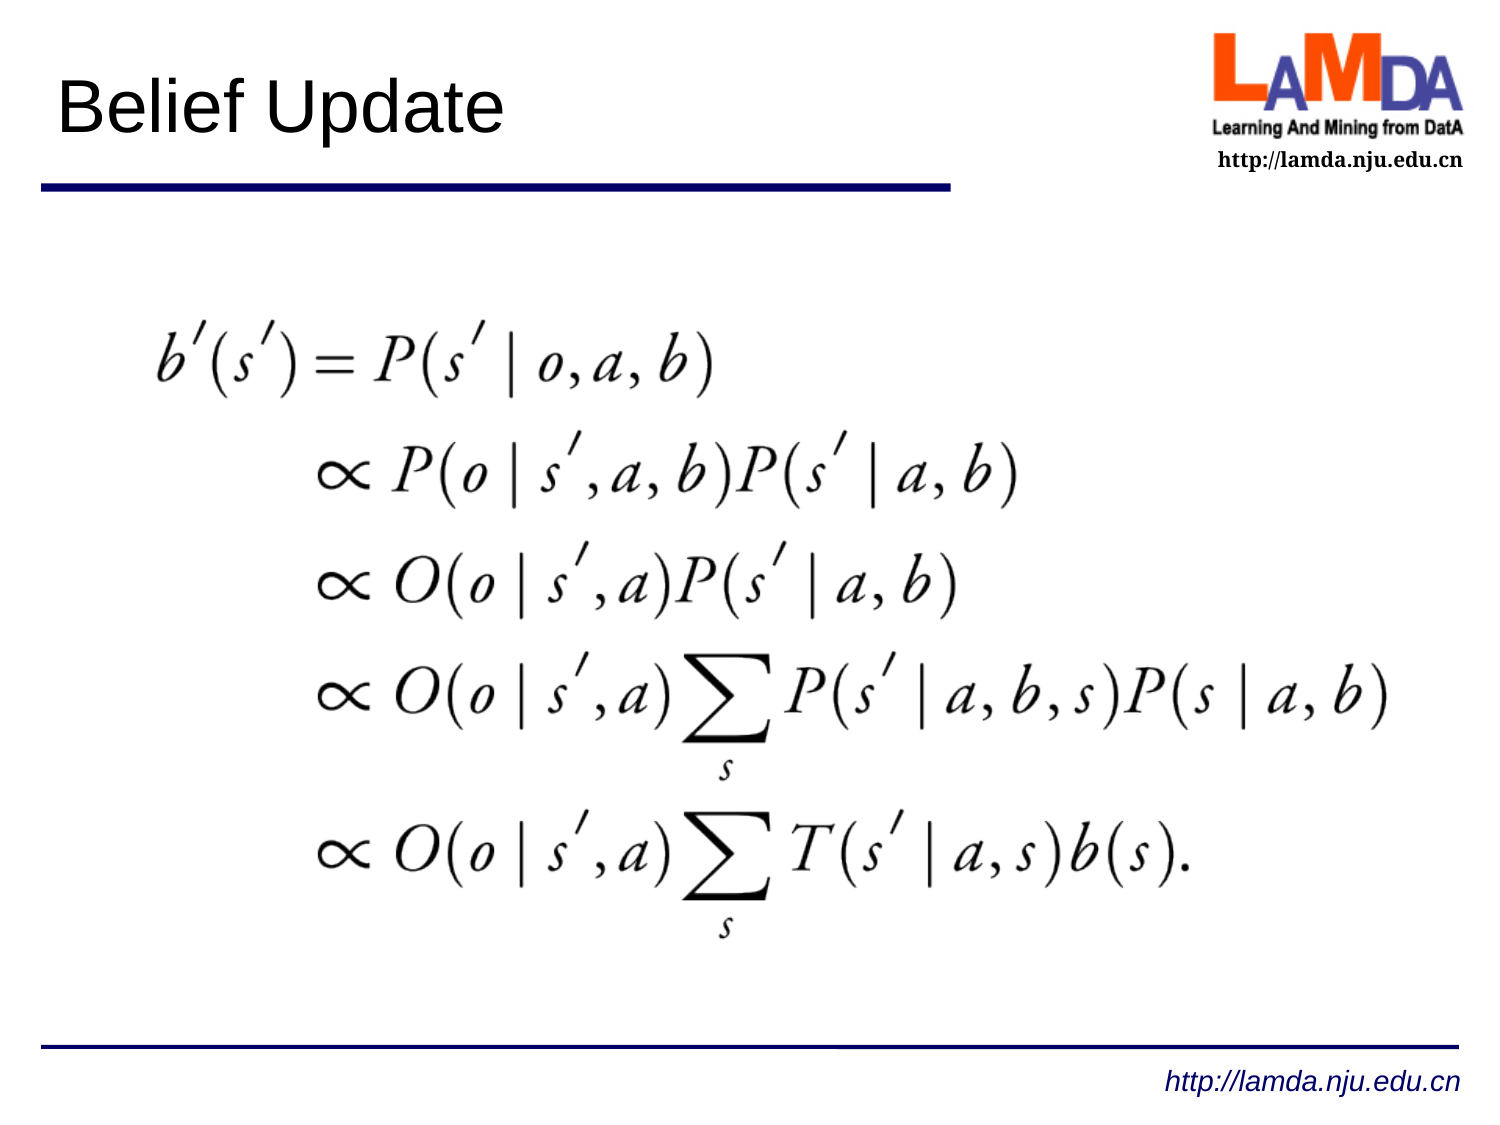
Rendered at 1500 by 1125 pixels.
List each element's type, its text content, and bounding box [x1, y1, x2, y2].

title Belief Update [40, 42, 1058, 163]
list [91, 290, 1424, 962]
picture [1200, 24, 1480, 158]
